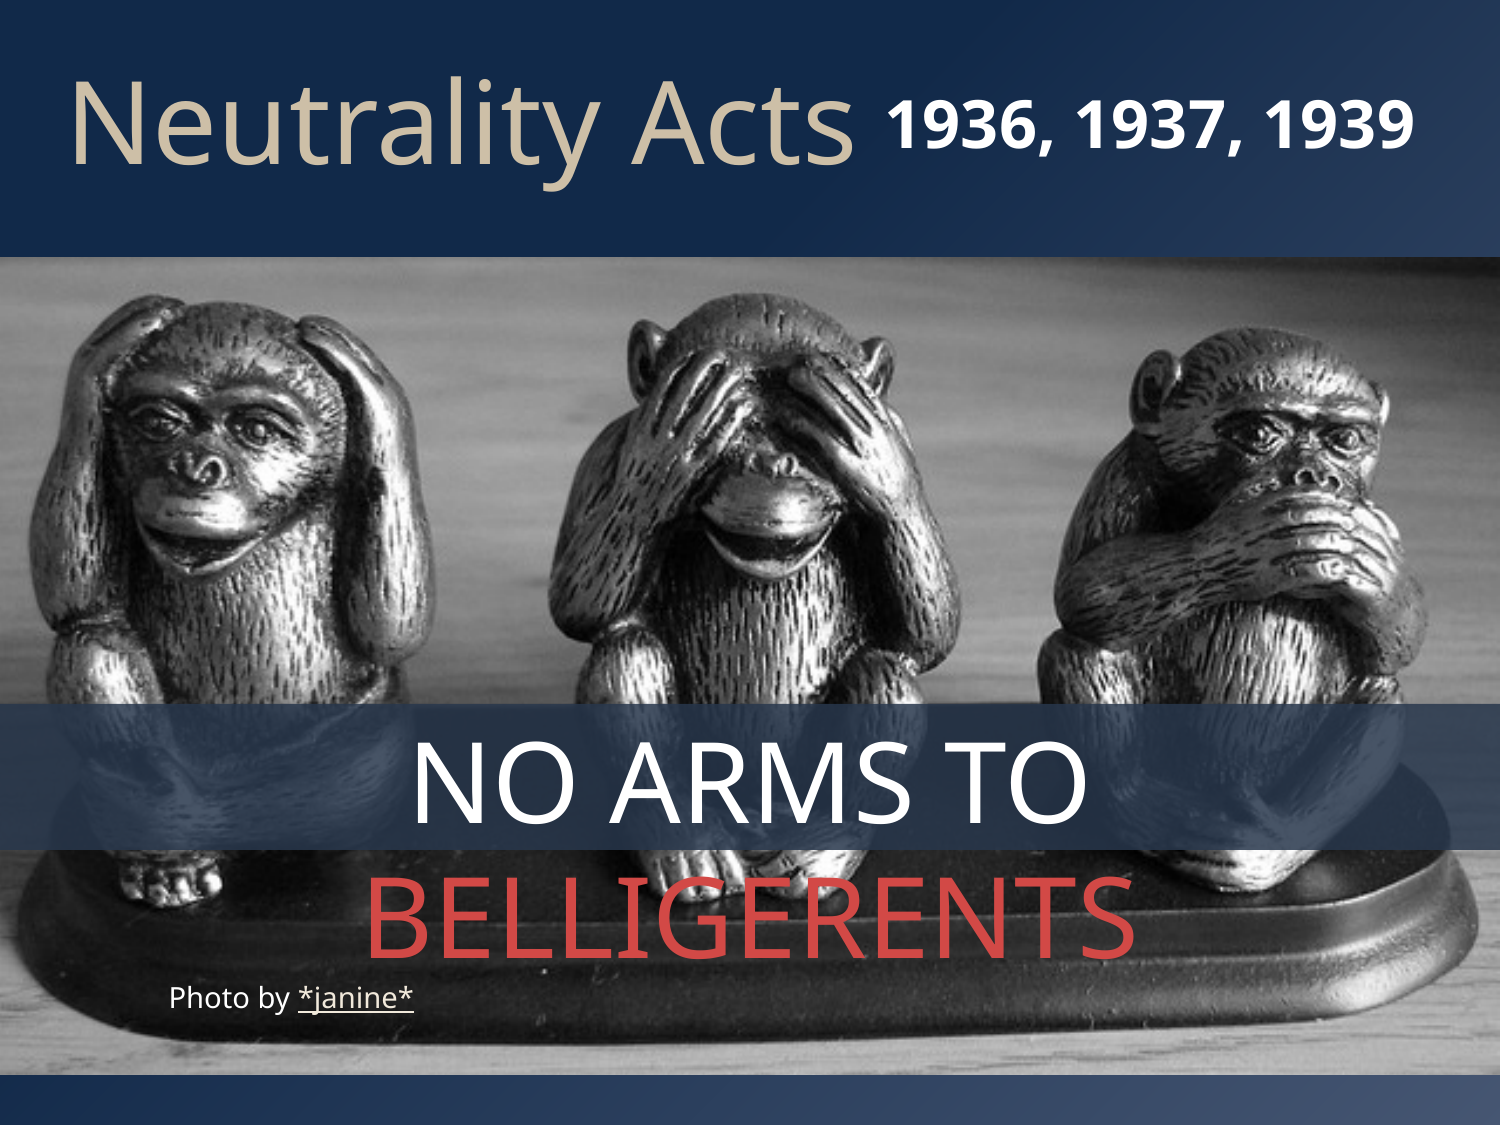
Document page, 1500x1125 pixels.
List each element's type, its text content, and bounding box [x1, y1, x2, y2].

text_box 1936, 1937, 1939 [825, 74, 1475, 170]
title Neutrality Acts [50, 24, 888, 213]
picture [0, 257, 1500, 1076]
